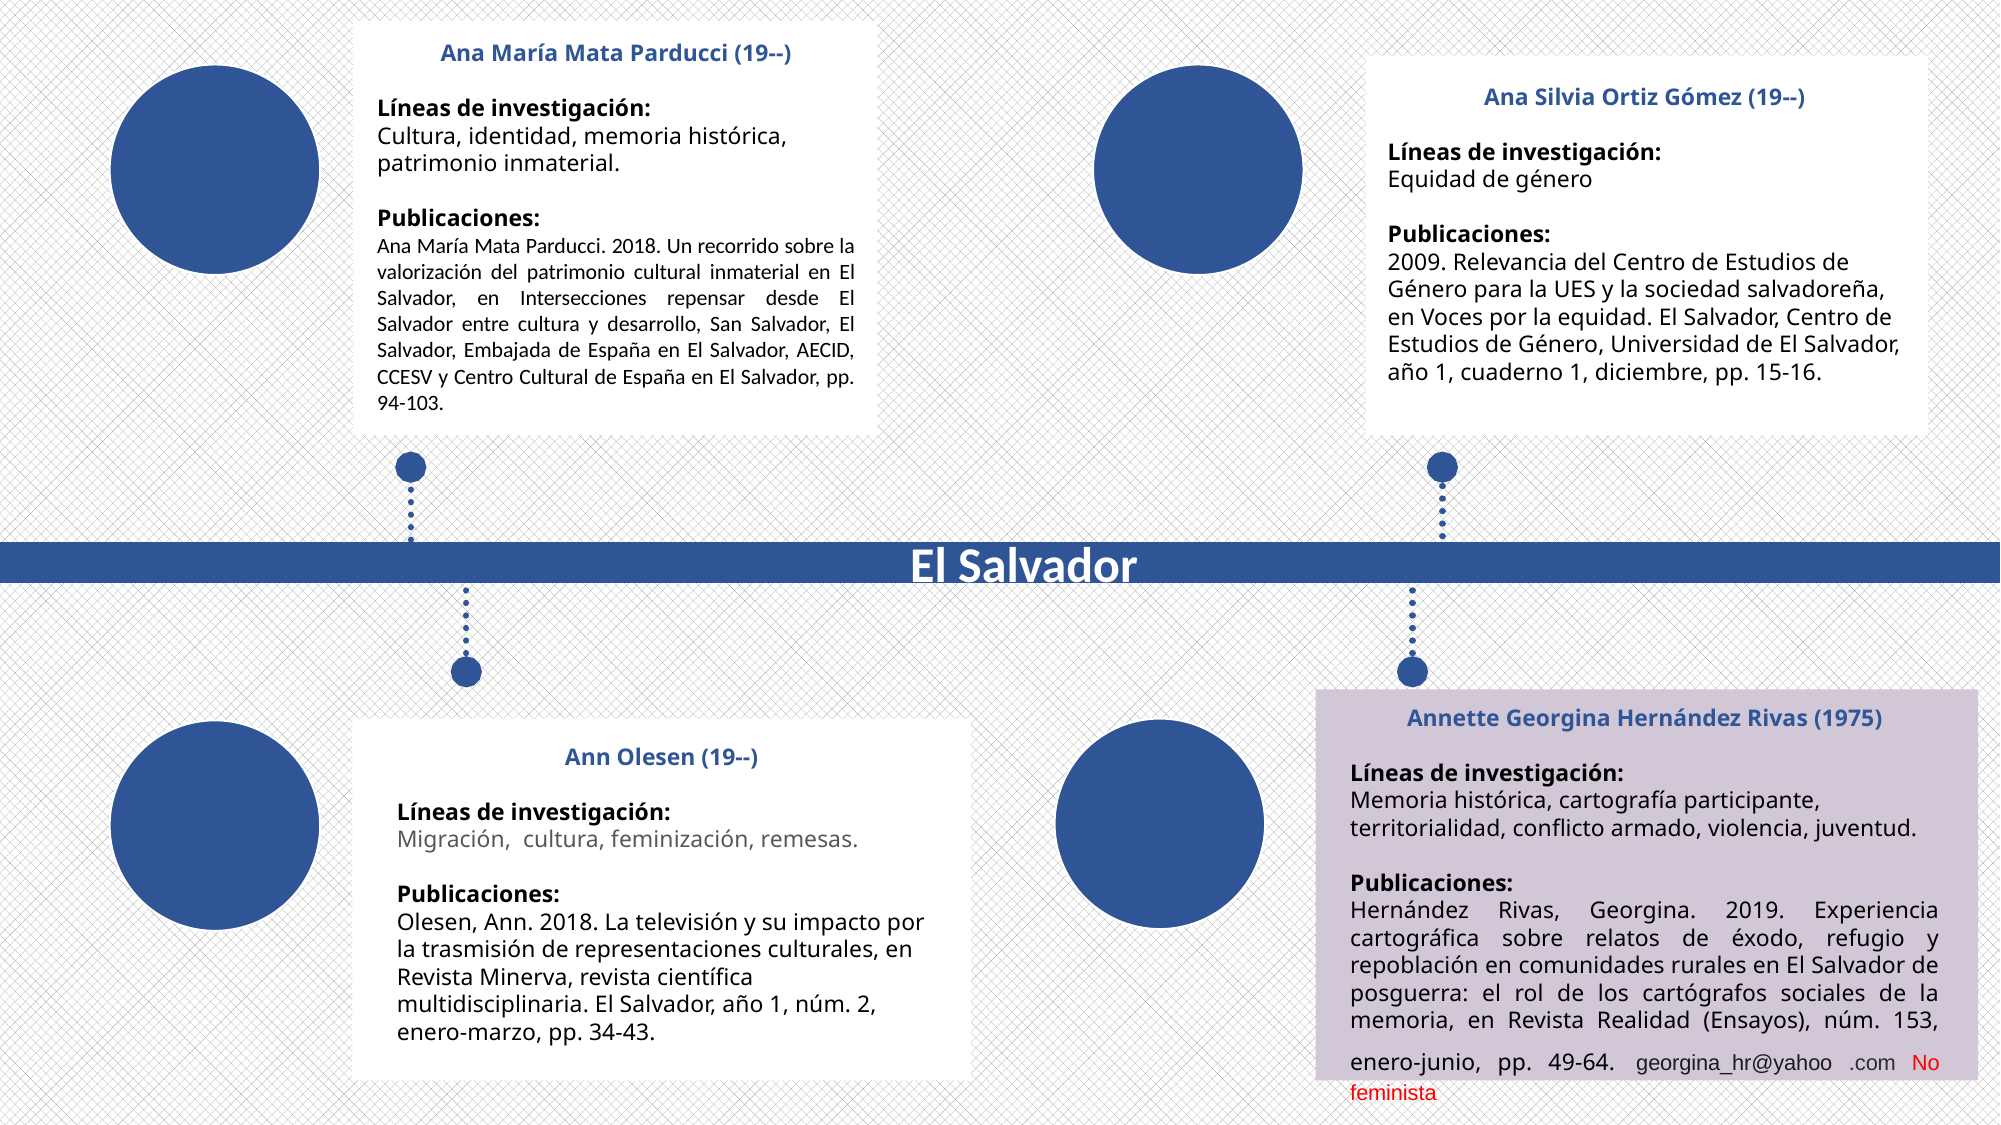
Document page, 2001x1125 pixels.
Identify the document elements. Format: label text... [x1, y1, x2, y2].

text_box El Salvador [895, 563, 1214, 600]
text_box [1053, 717, 1267, 931]
text_box [1091, 63, 1305, 277]
text_box El Salvador [895, 524, 1214, 562]
text_box Annette Georgina Hernández Rivas (1975) Líneas de investigación: Memoria histórica, cartografía participante, territorialidad, conflicto armado, violencia, juventud. Publicaciones: Hernández Rivas, Georgina. 2019. Experiencia cartográfica sobre relatos de éxodo, refugio y repoblación en comunidades rurales en El Salvador de posguerra: el rol de los cartógrafos sociales de la memoria, en Revista Realidad (Ensayos), núm. 153, enero-junio, pp. 49-64. georgina_hr@yahoo .com No feminista [1335, 696, 1955, 1112]
text_box [1365, 55, 1929, 436]
text_box Ana María Mata Parducci (19--) Líneas de investigación: Cultura, identidad, memoria histórica, patrimonio inmaterial. Publicaciones: Ana María Mata Parducci. 2018. Un recorrido sobre la valorización del patrimonio cultural inmaterial en El Salvador, en Intersecciones repensar desde El Salvador entre cultura y desarrollo, San Salvador, El Salvador, Embajada de España en El Salvador, AECID, CCESV y Centro Cultural de España en El Salvador, pp. 94-103. [362, 31, 871, 423]
text_box Ann Olesen (19--) Líneas de investigación: Migración, cultura, feminización, remesas. Publicaciones: Olesen, Ann. 2018. La televisión y su impacto por la trasmisión de representaciones culturales, en Revista Minerva, revista científica multidisciplinaria. El Salvador, año 1, núm. 2, enero-marzo, pp. 34-43. [382, 735, 942, 1105]
text_box [1314, 688, 1979, 1081]
text_box [108, 719, 322, 932]
text_box [352, 20, 878, 436]
text_box Ana Silvia Ortiz Gómez (19--) Líneas de investigación: Equidad de género Publicaciones: 2009. Relevancia del Centro de Estudios de Género para la UES y la sociedad salvadoreña, en Voces por la equidad. El Salvador, Centro de Estudios de Género, Universidad de El Salvador, año 1, cuaderno 1, diciembre, pp. 15-16. [1372, 75, 1917, 393]
text_box [351, 717, 972, 1081]
text_box [108, 63, 322, 277]
